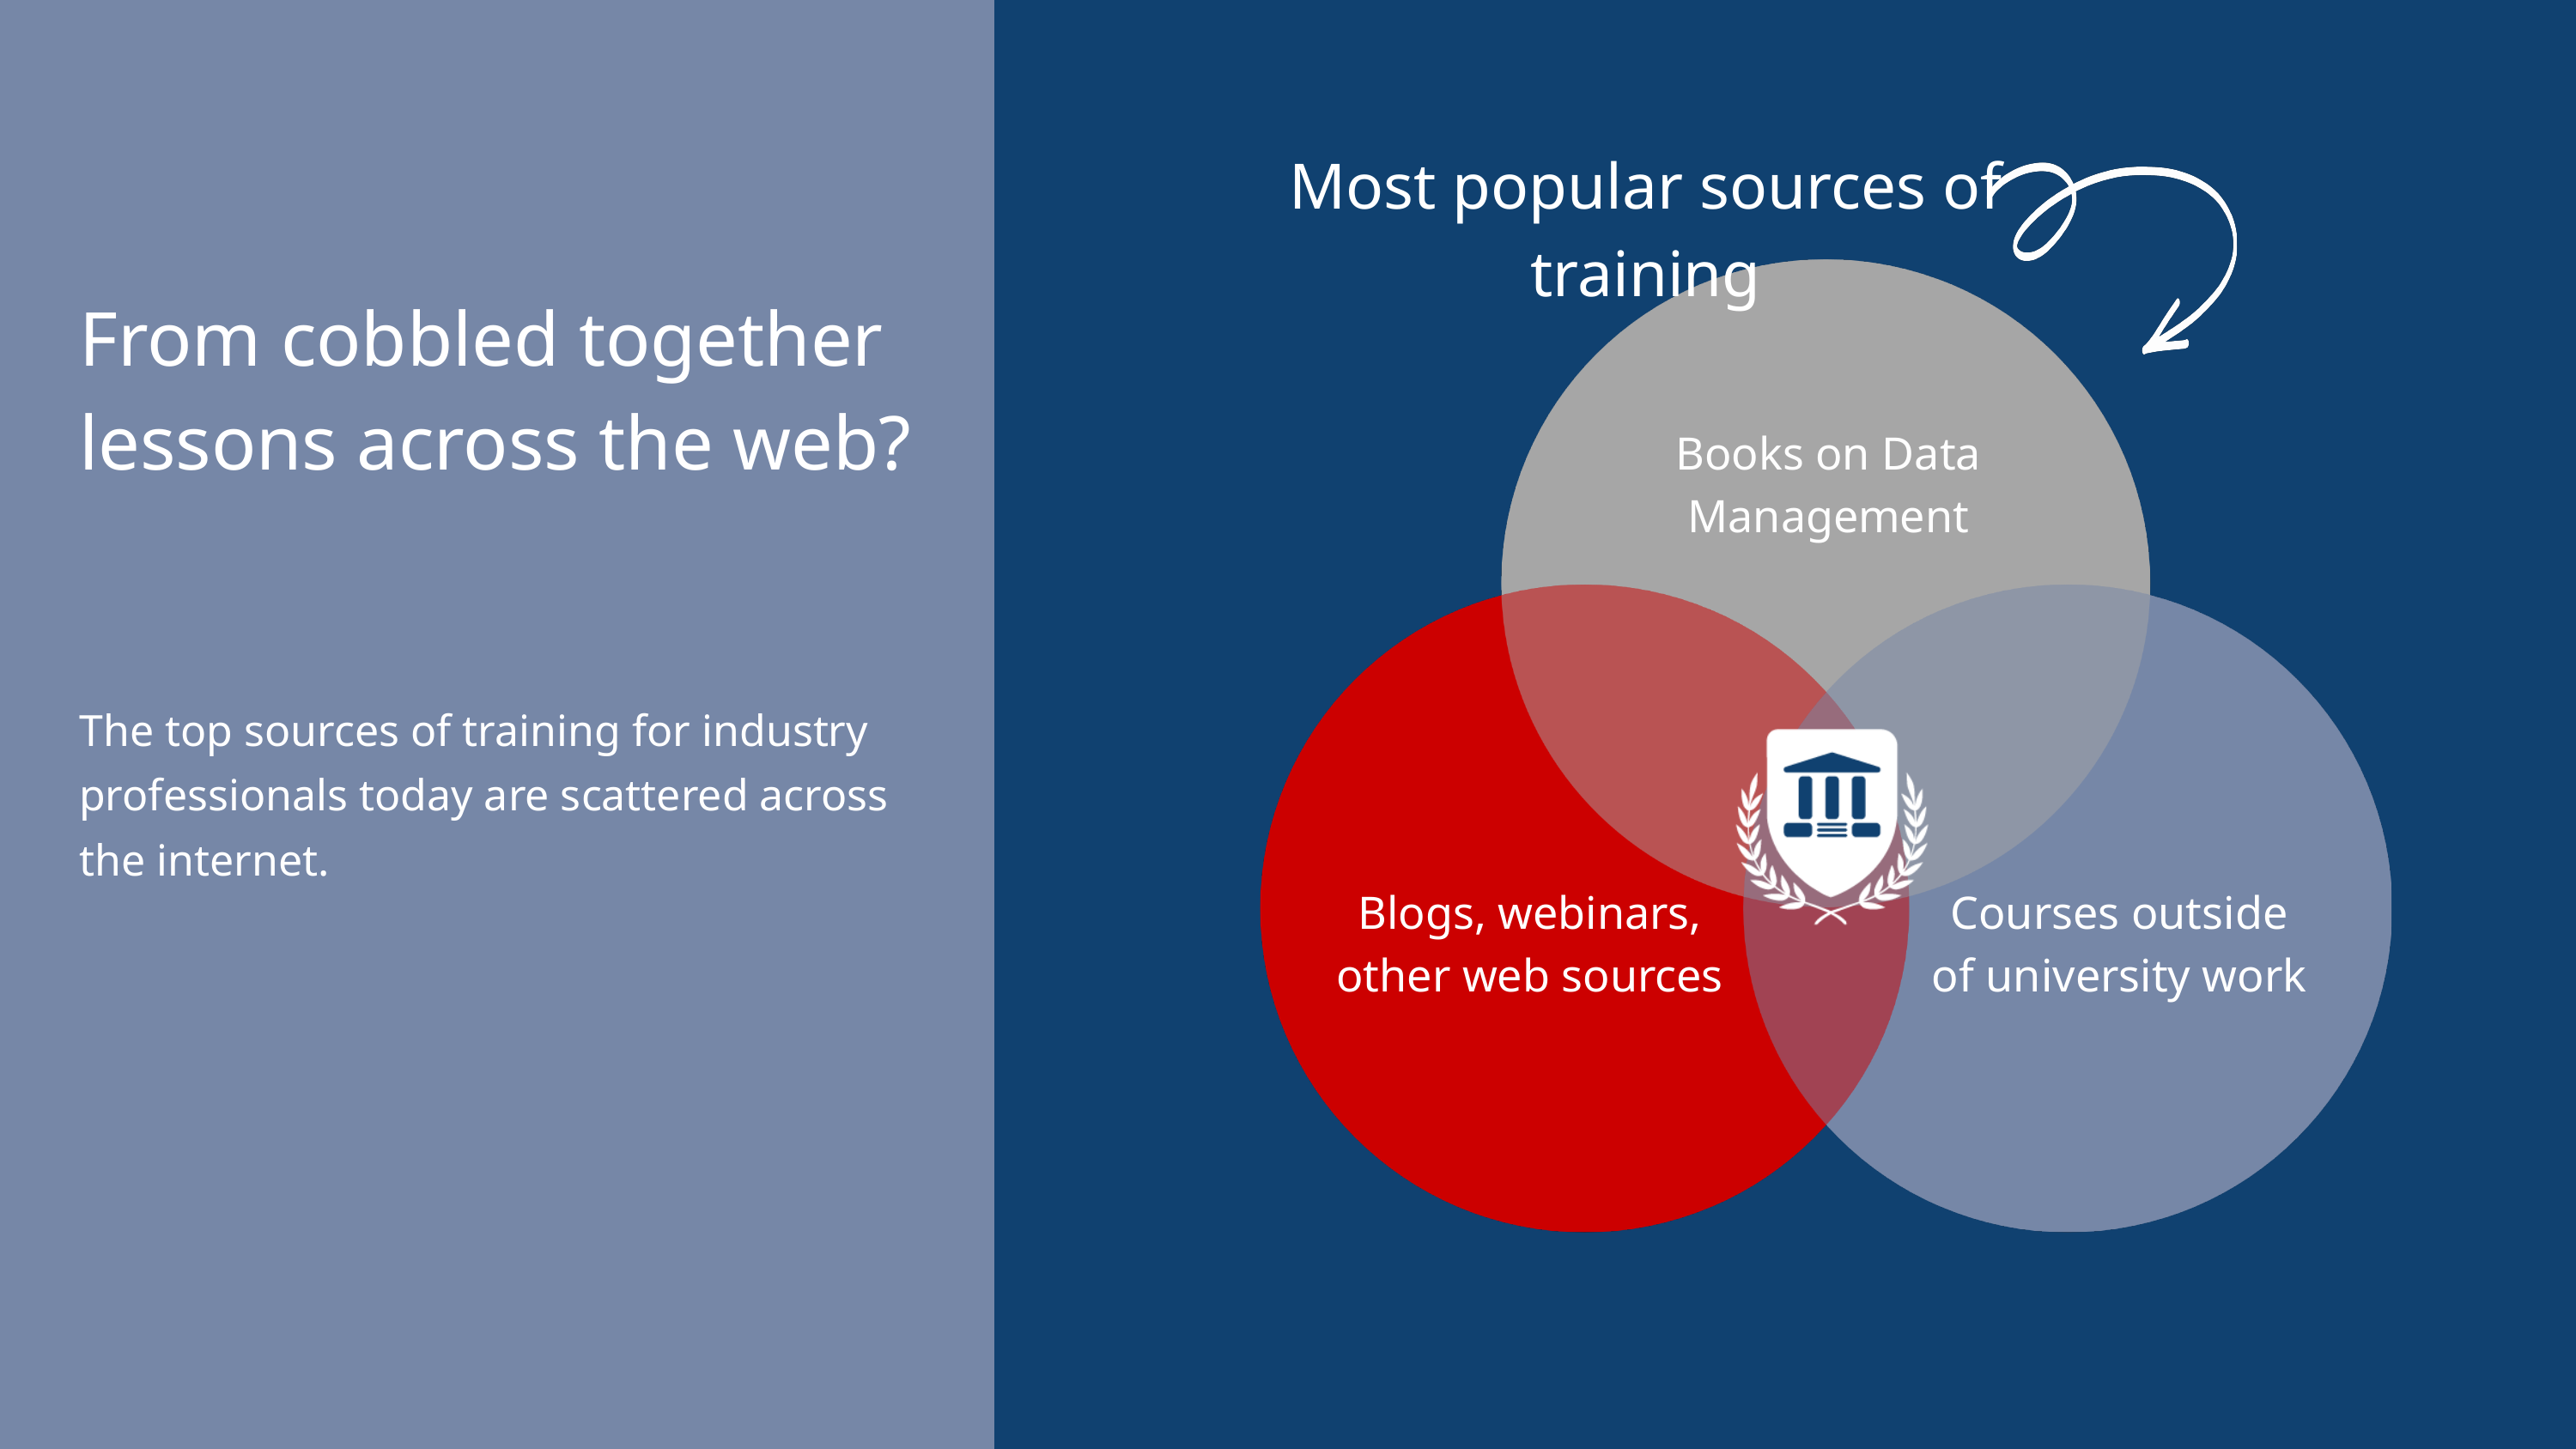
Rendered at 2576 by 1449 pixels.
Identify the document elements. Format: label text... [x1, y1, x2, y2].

text_box [1728, 724, 1933, 931]
text_box [1260, 258, 2392, 1233]
text_box Blogs, webinars, other web sources [1331, 875, 1729, 1001]
text_box [1986, 162, 2238, 355]
text_box Most popular sources of training [1212, 134, 2080, 310]
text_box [0, 0, 995, 1449]
text_box Books on Data Management [1645, 416, 2011, 542]
text_box Courses outside of university work [1929, 875, 2310, 1001]
